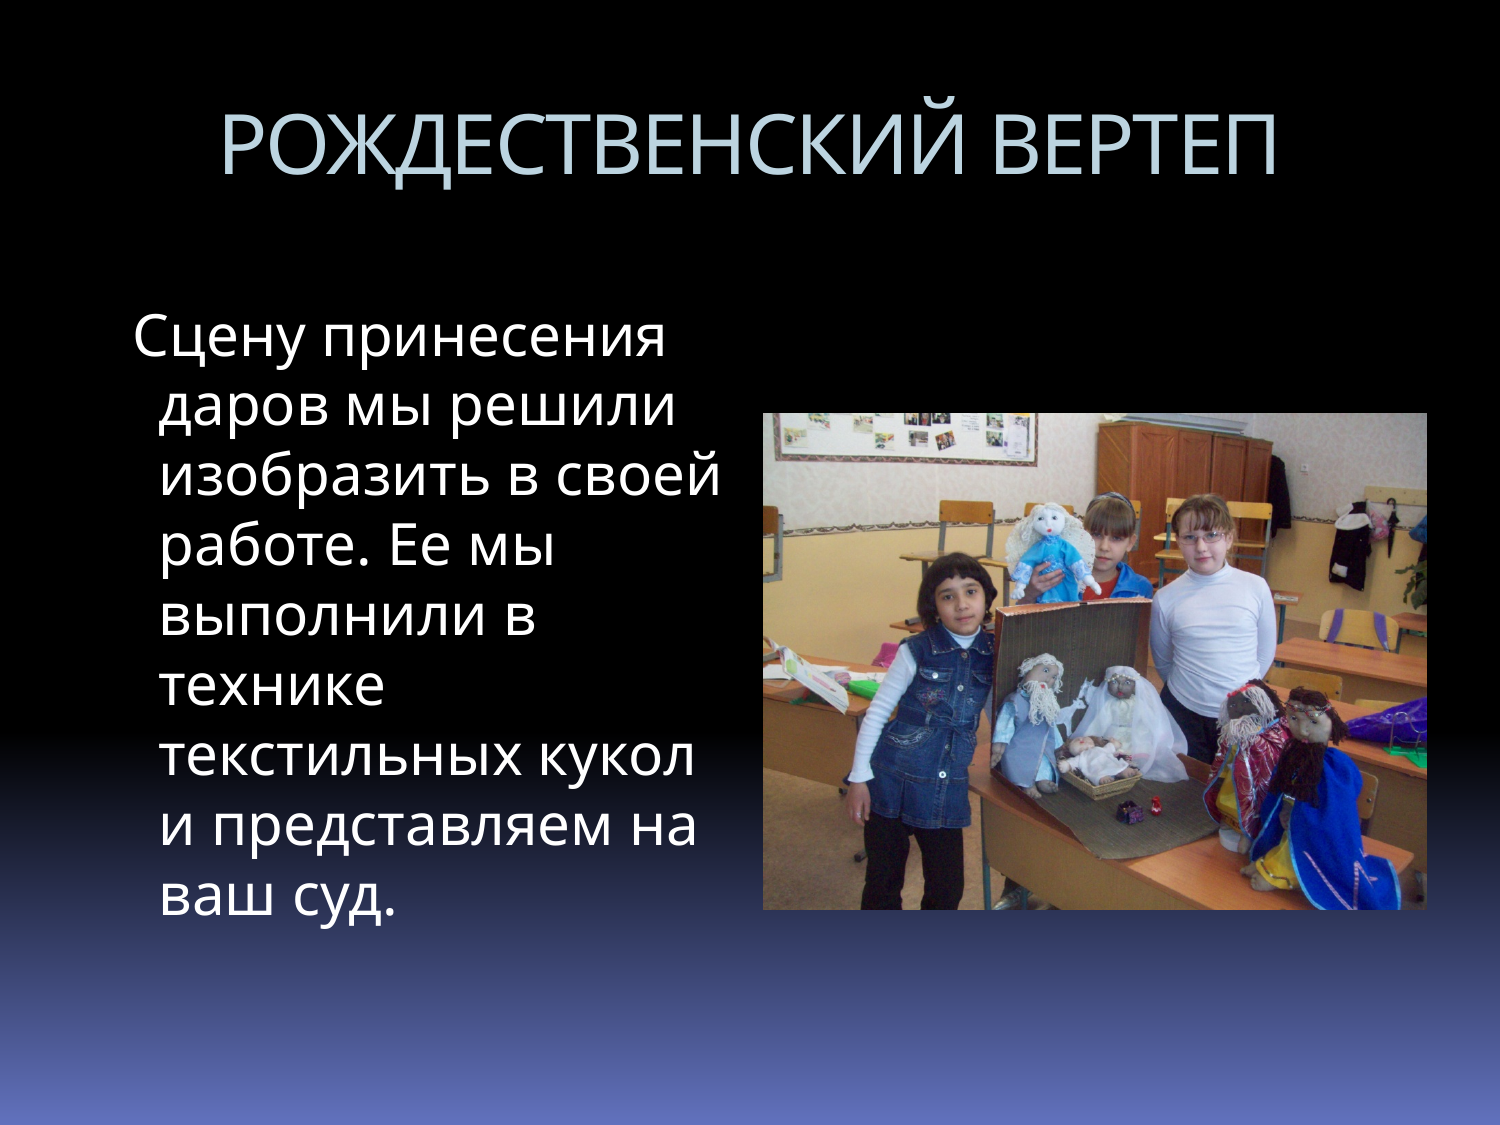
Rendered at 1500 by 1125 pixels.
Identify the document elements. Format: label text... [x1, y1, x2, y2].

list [763, 412, 1427, 911]
title РОЖДЕСТВЕНСКИЙ ВЕРТЕП [75, 83, 1425, 234]
list Сцену принесения даров мы решили изобразить в своей работе. Ее мы выполнили в технике текстильных кукол и представляем на ваш суд. [76, 290, 739, 1033]
